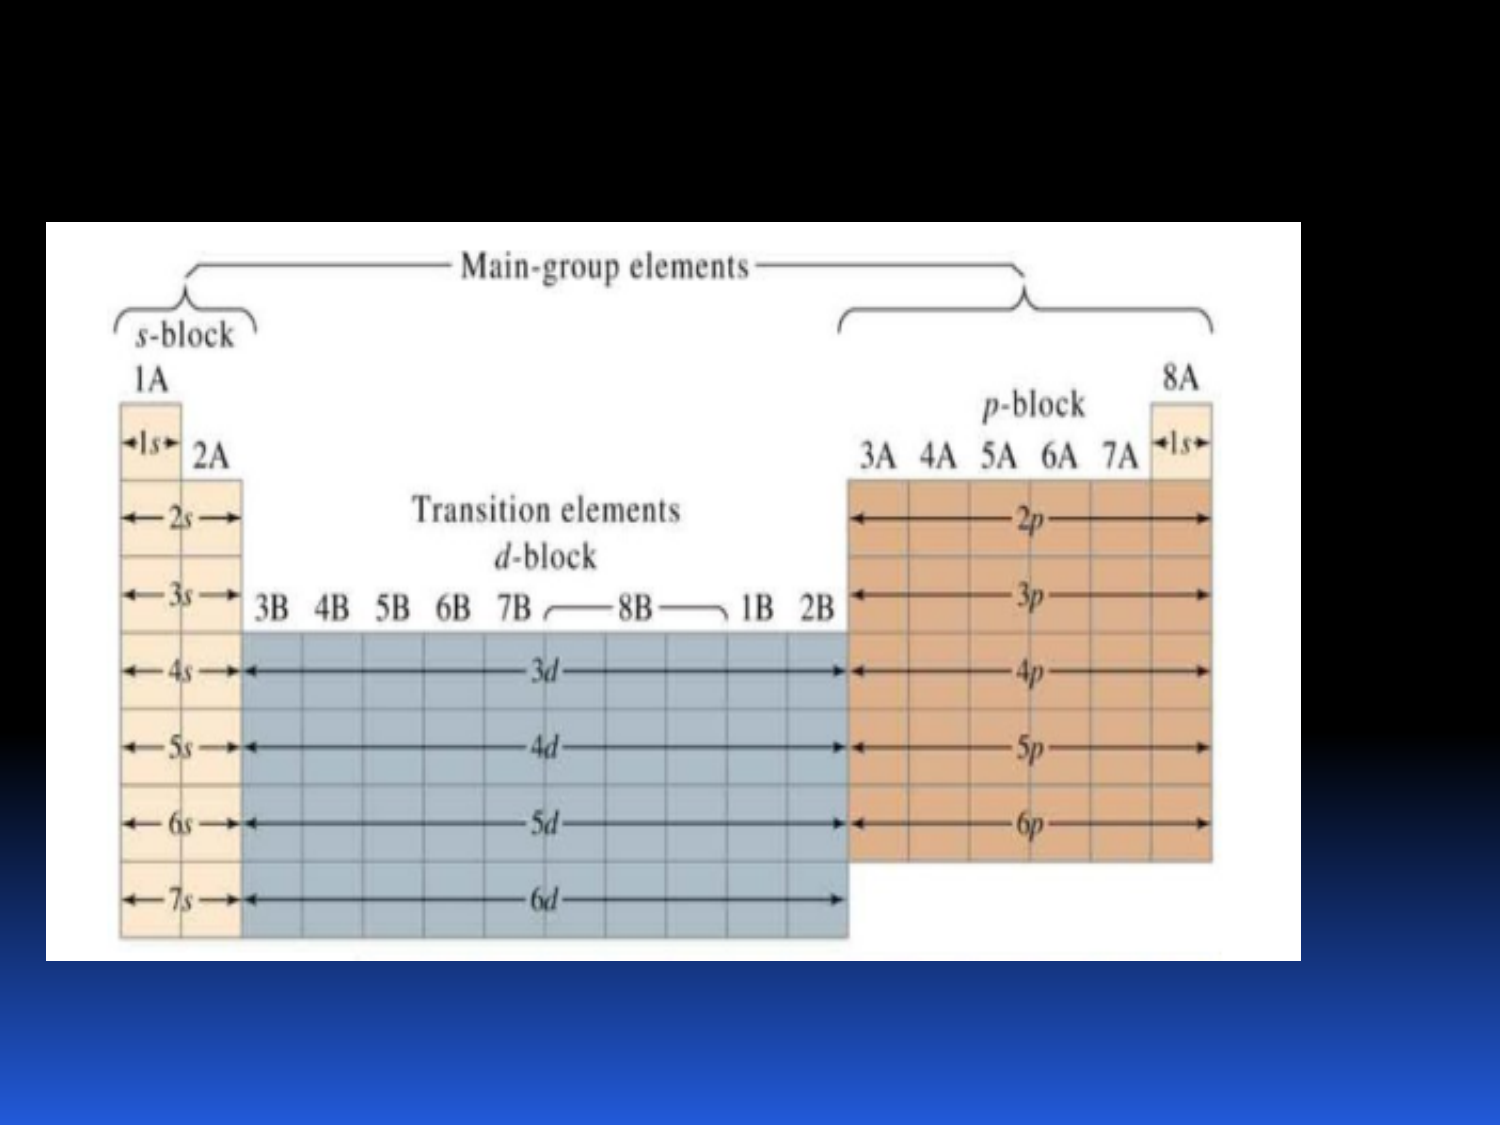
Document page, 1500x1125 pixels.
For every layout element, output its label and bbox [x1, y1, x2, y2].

picture [46, 222, 1302, 962]
